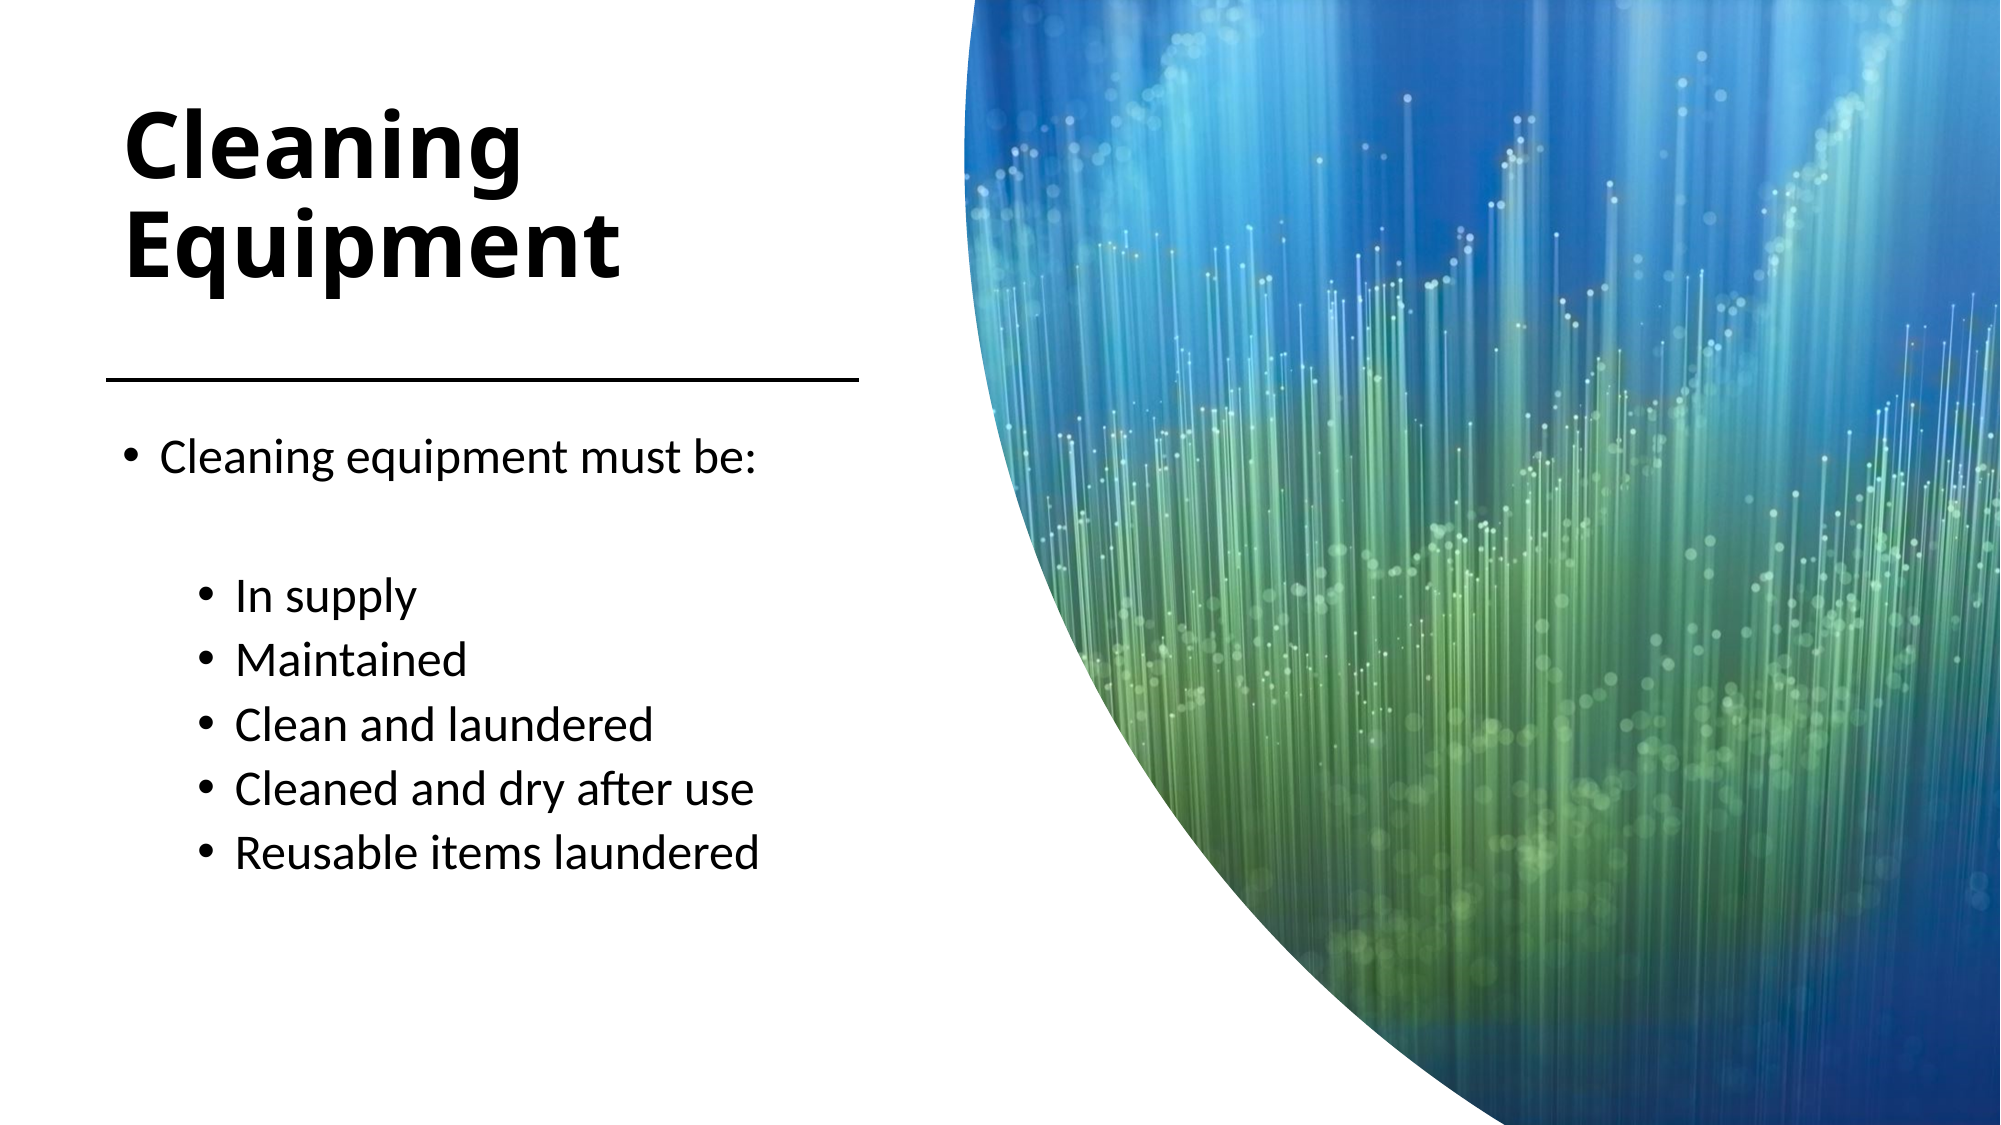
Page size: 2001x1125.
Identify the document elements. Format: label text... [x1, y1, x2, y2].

list Cleaning equipment must be: In supply Maintained Clean and laundered Cleaned and dry after use Reusable items laundered [107, 422, 948, 991]
title Cleaning Equipment [107, 59, 948, 338]
picture [964, 0, 2000, 1125]
